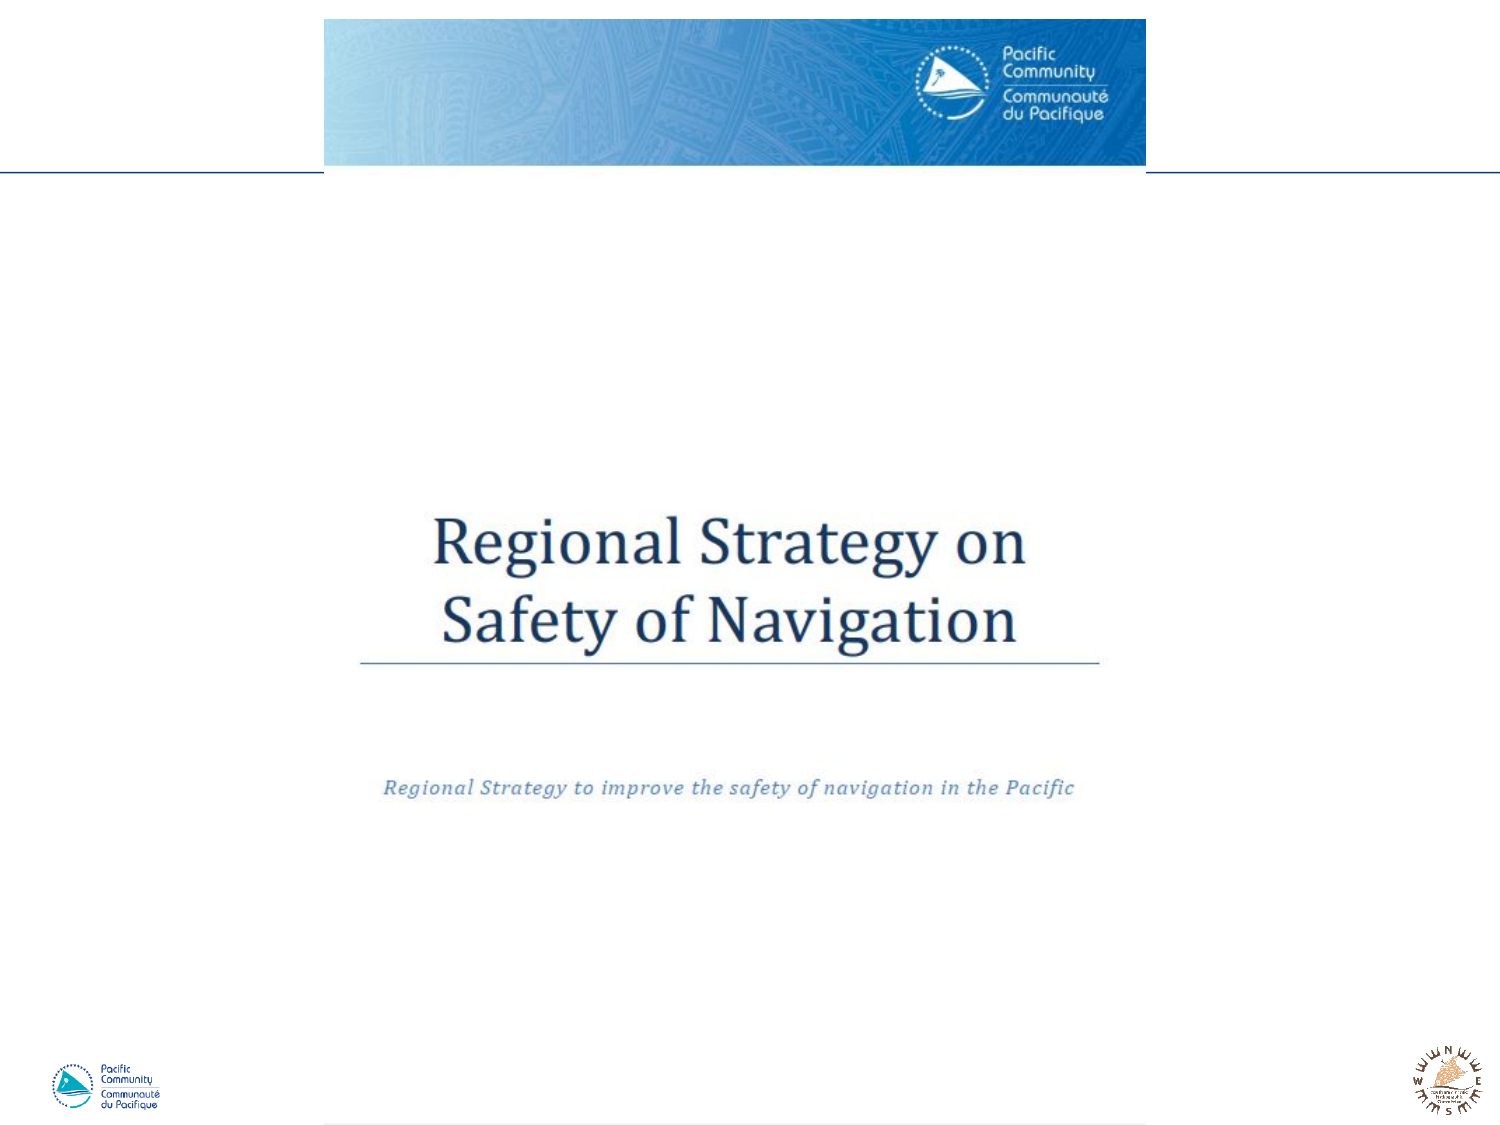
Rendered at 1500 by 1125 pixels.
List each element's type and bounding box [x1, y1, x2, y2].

list [324, 19, 1146, 1125]
picture [43, 1063, 176, 1110]
picture [1411, 1046, 1483, 1115]
